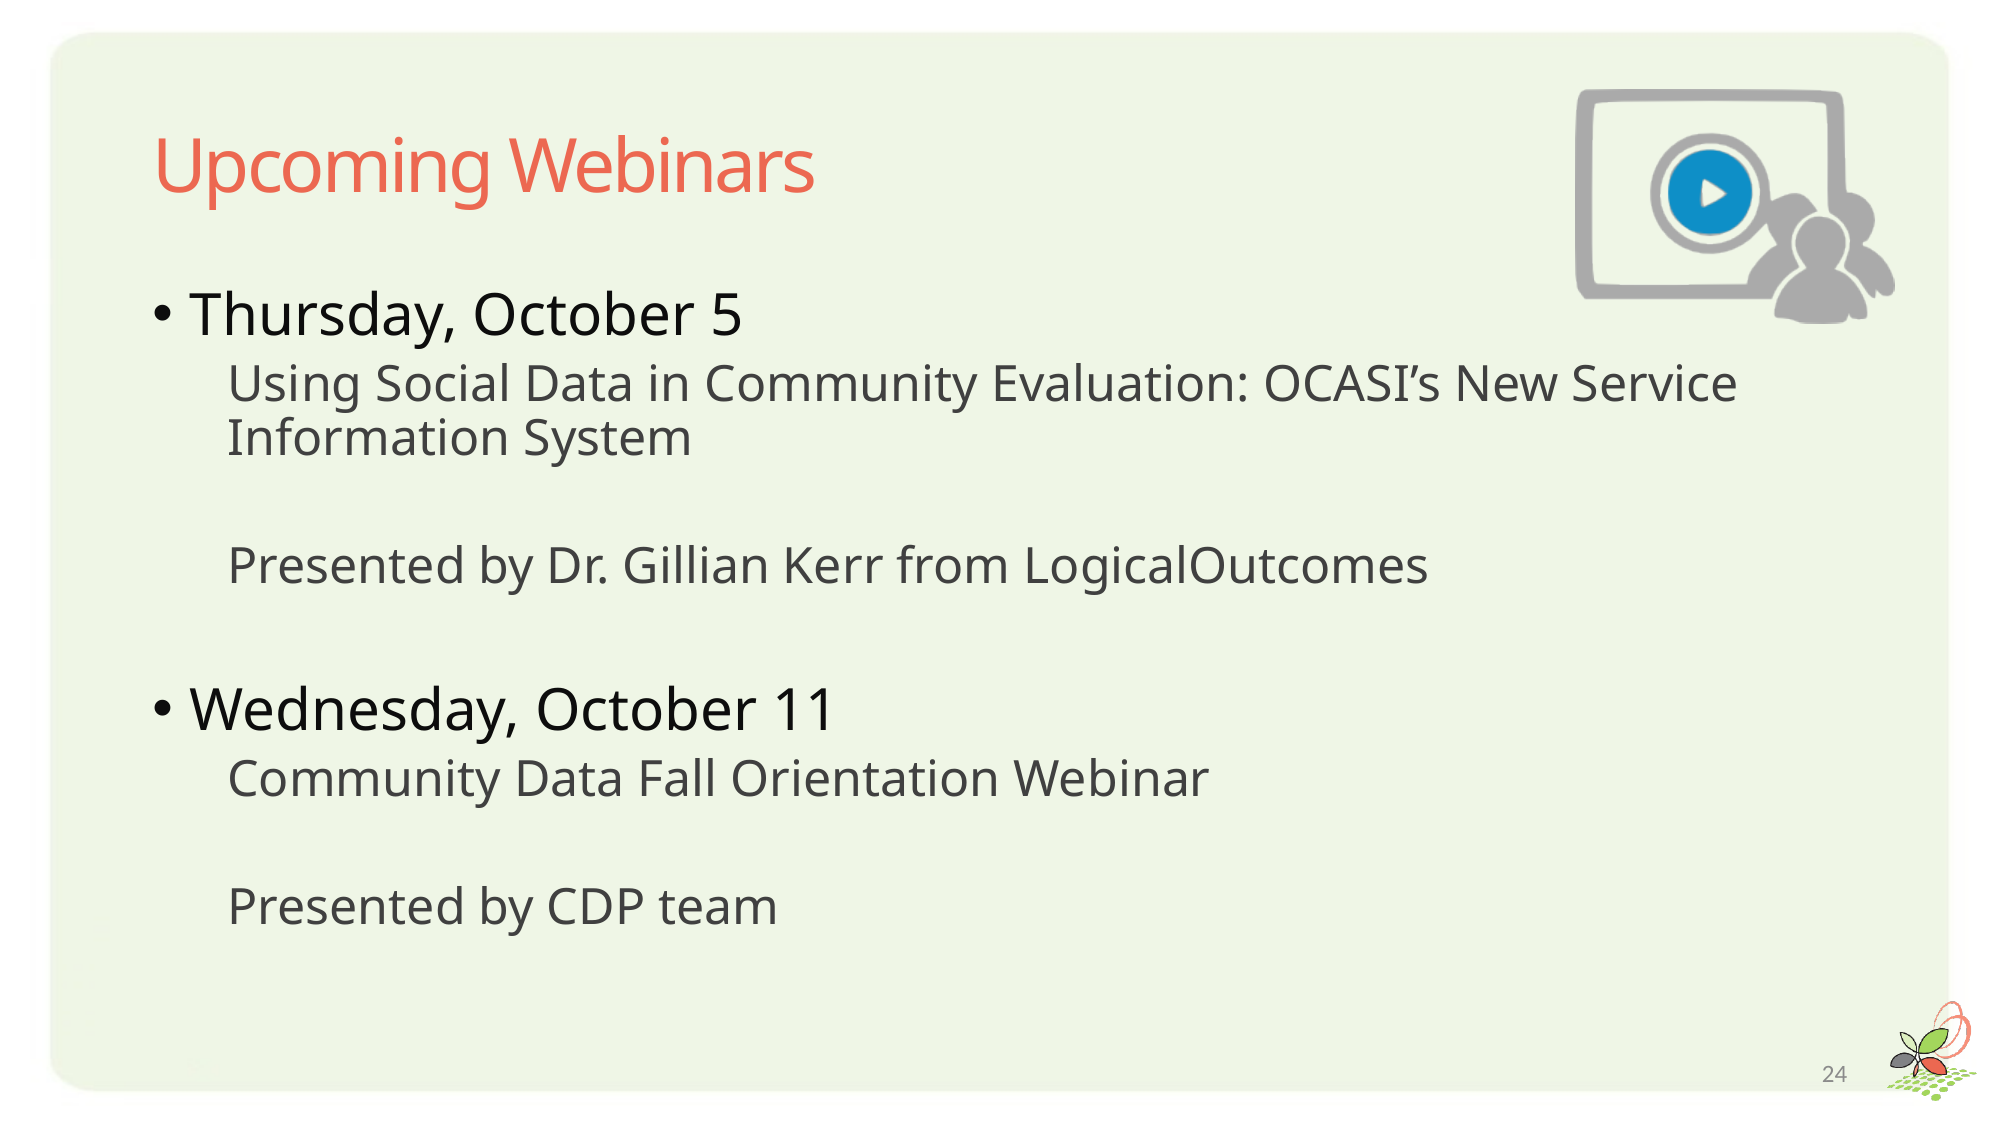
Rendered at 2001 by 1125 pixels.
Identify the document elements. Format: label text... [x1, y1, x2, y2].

list Thursday, October 5 Using Social Data in Community Evaluation: OCASI’s New Service Information System Presented by Dr. Gillian Kerr from LogicalOutcomes Wednesday, October 11 Community Data Fall Orientation Webinar Presented by CDP team [137, 277, 1895, 992]
title Upcoming Webinars [137, 59, 1863, 277]
picture [0, 0, 2000, 1125]
slide_number 24 [1412, 1042, 1863, 1103]
